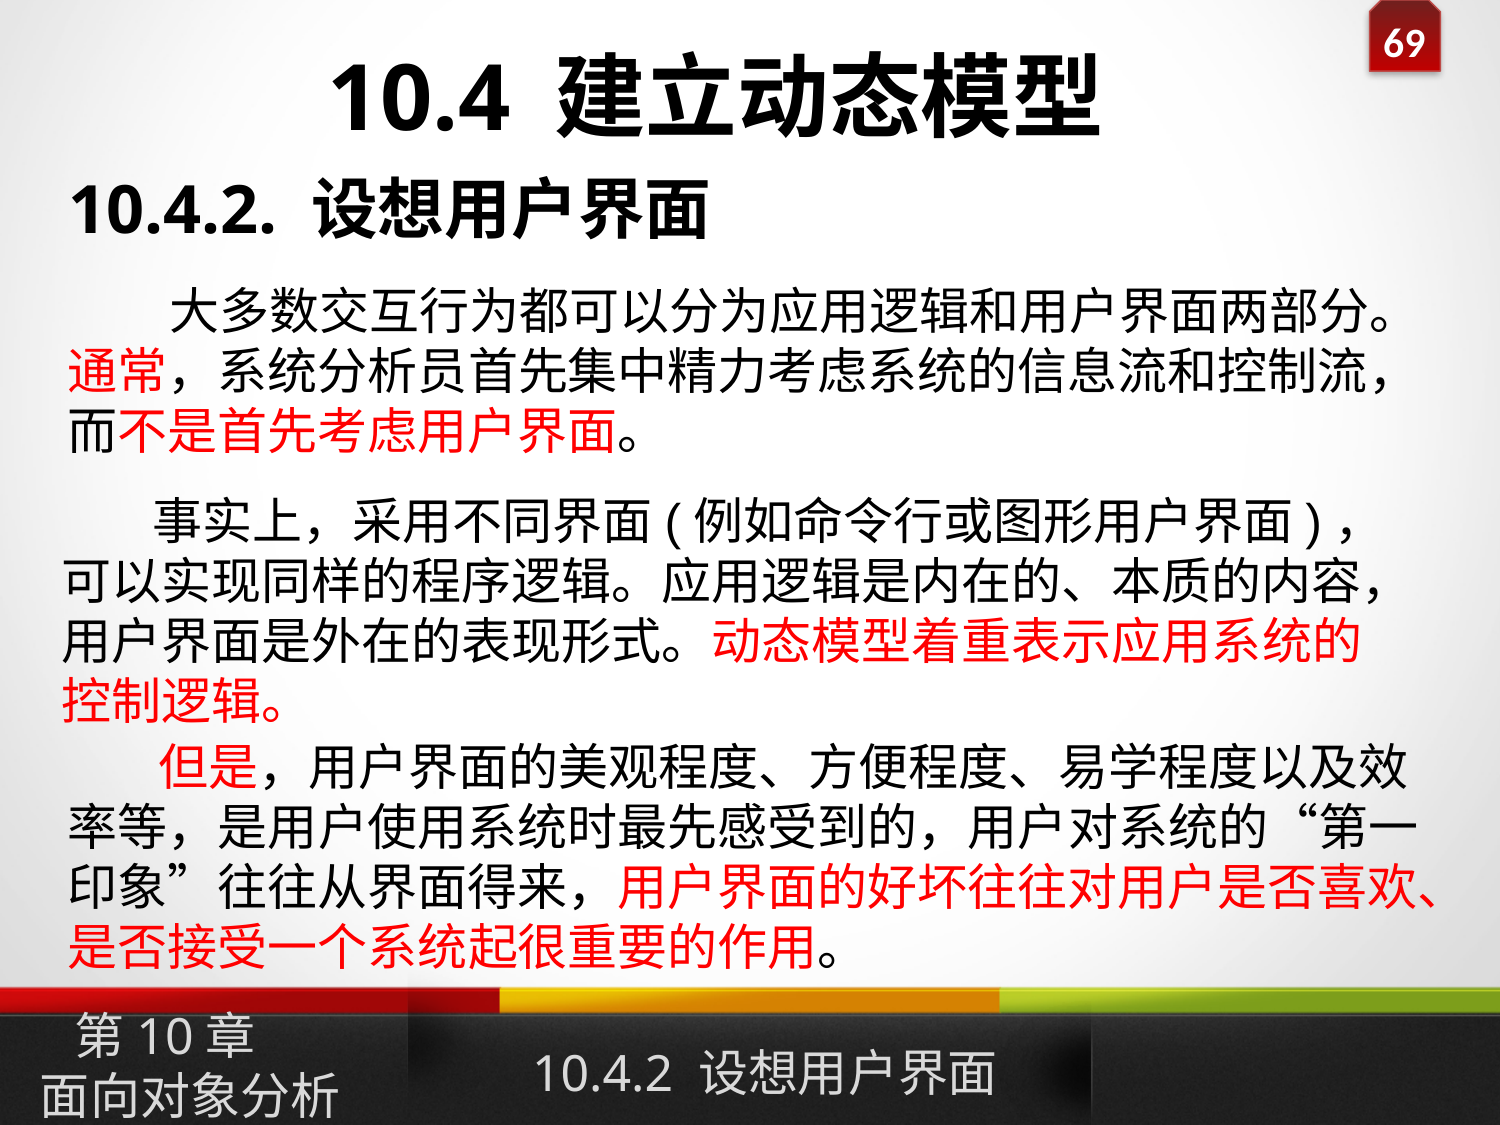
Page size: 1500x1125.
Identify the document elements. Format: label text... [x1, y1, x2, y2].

text_box 10.4.2 设想用户界面 [458, 1032, 1073, 1111]
list 10.4.2. 设想用户界面 [53, 158, 1404, 259]
picture [0, 0, 1500, 1125]
text_box 但是，用户界面的美观程度、方便程度、易学程度以及效率等，是用户使用系统时最先感受到的，用户对系统的“第一印象”往往从界面得来，用户界面的好坏往往对用户是否喜欢、是否接受一个系统起很重要的作用。 [53, 727, 1436, 983]
text_box 事实上，采用不同界面(例如命令行或图形用户界面)，可以实现同样的程序逻辑。应用逻辑是内在的、本质的内容，用户界面是外在的表现形式。动态模型着重表示应用系统的控制逻辑。 [47, 482, 1409, 737]
text_box 10.4 建立动态模型 [41, 0, 1392, 188]
text_box 大多数交互行为都可以分为应用逻辑和用户界面两部分。通常，系统分析员首先集中精力考虑系统的信息流和控制流，而不是首先考虑用户界面。 [53, 272, 1404, 467]
